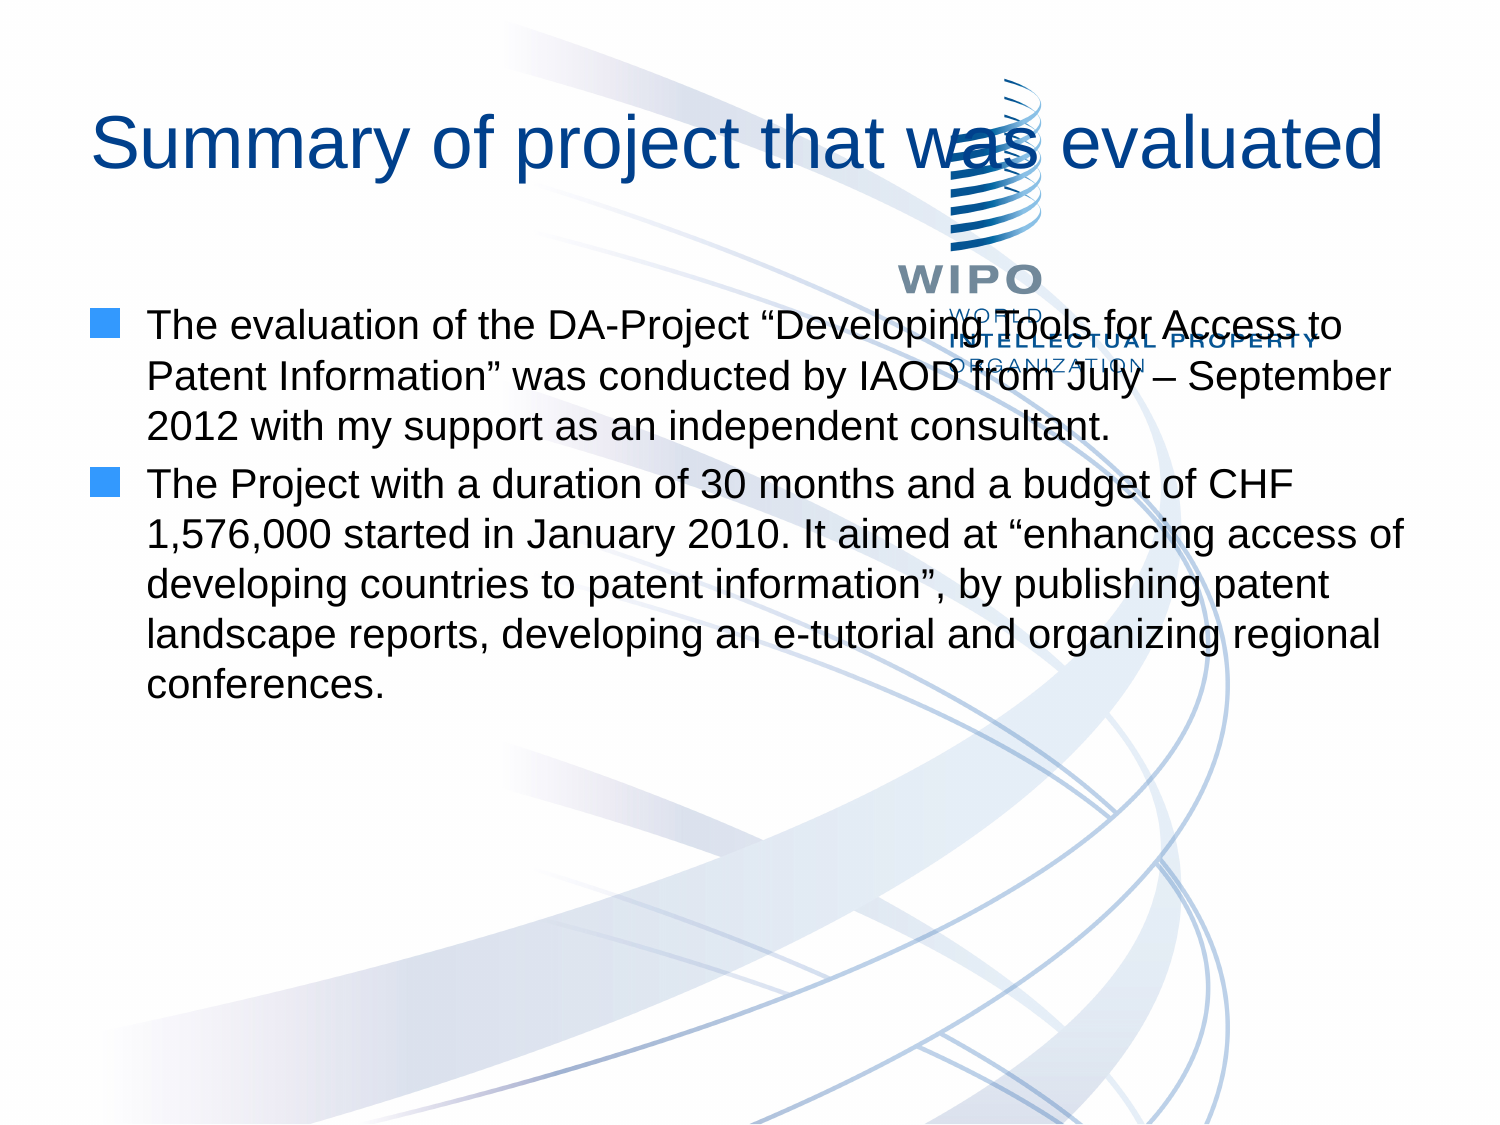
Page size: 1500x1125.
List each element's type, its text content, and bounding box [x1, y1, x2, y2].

picture [0, 0, 1500, 1125]
list The evaluation of the DA-Project “Developing Tools for Access to Patent Information” was conducted by IAOD from July – September 2012 with my support as an independent consultant. The Project with a duration of 30 months and a budget of CHF 1,576,000 started in January 2010. It aimed at “enhancing access of developing countries to patent information”, by publishing patent landscape reports, developing an e-tutorial and organizing regional conferences. [74, 290, 1426, 1006]
title Summary of project that was evaluated [74, 44, 1426, 233]
